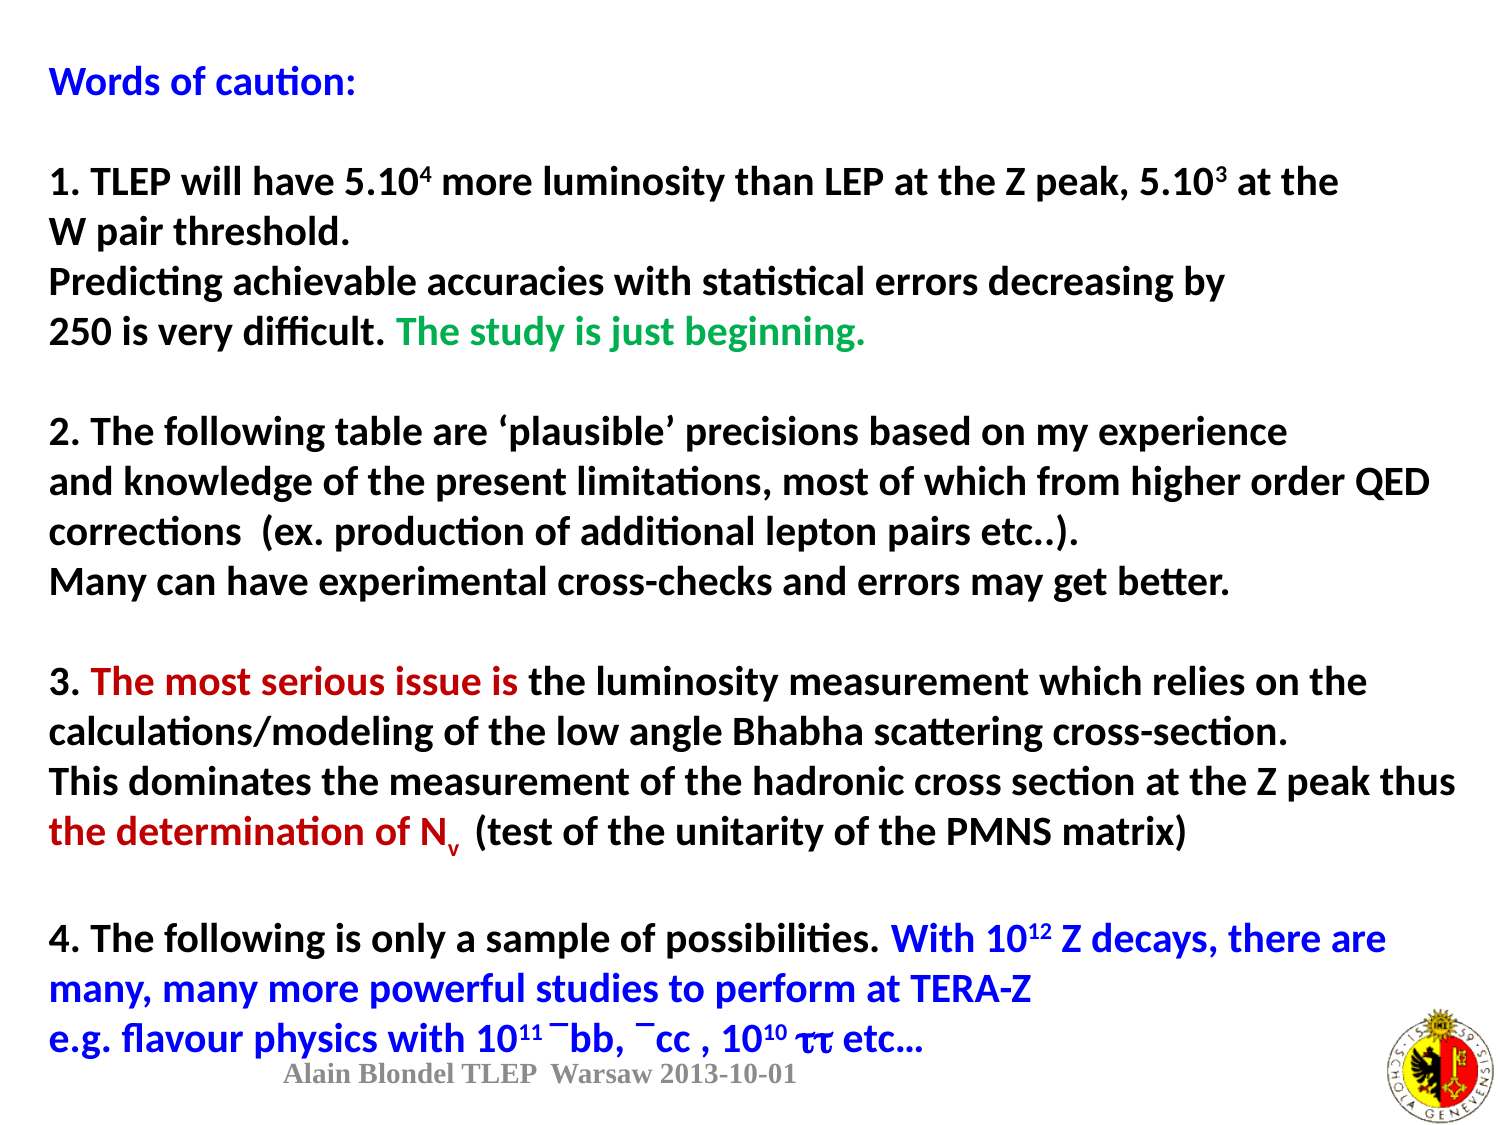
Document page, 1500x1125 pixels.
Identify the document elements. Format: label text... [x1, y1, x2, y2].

picture [1380, 1005, 1500, 1125]
text_box Words of caution: 1. TLEP will have 5.104 more luminosity than LEP at the Z peak, 5.103 at the W pair threshold. Predicting achievable accuracies with statistical errors decreasing by 250 is very difficult. The study is just beginning. 2. The following table are ‘plausible’ precisions based on my experience and knowledge of the present limitations, most of which from higher order QED corrections (ex. production of additional lepton pairs etc..). Many can have experimental cross-checks and errors may get better. 3. The most serious issue is the luminosity measurement which relies on the calculations/modeling of the low angle Bhabha scattering cross-section. This dominates the measurement of the hadronic cross section at the Z peak thus the determination of Nv (test of the unitarity of the PMNS matrix) 4. The following is only a sample of possibilities. With 1012 Z decays, there are many, many more powerful studies to perform at TERA-Z e.g. flavour physics with 1011 bb, cc , 1010  etc… [33, 46, 1482, 1069]
